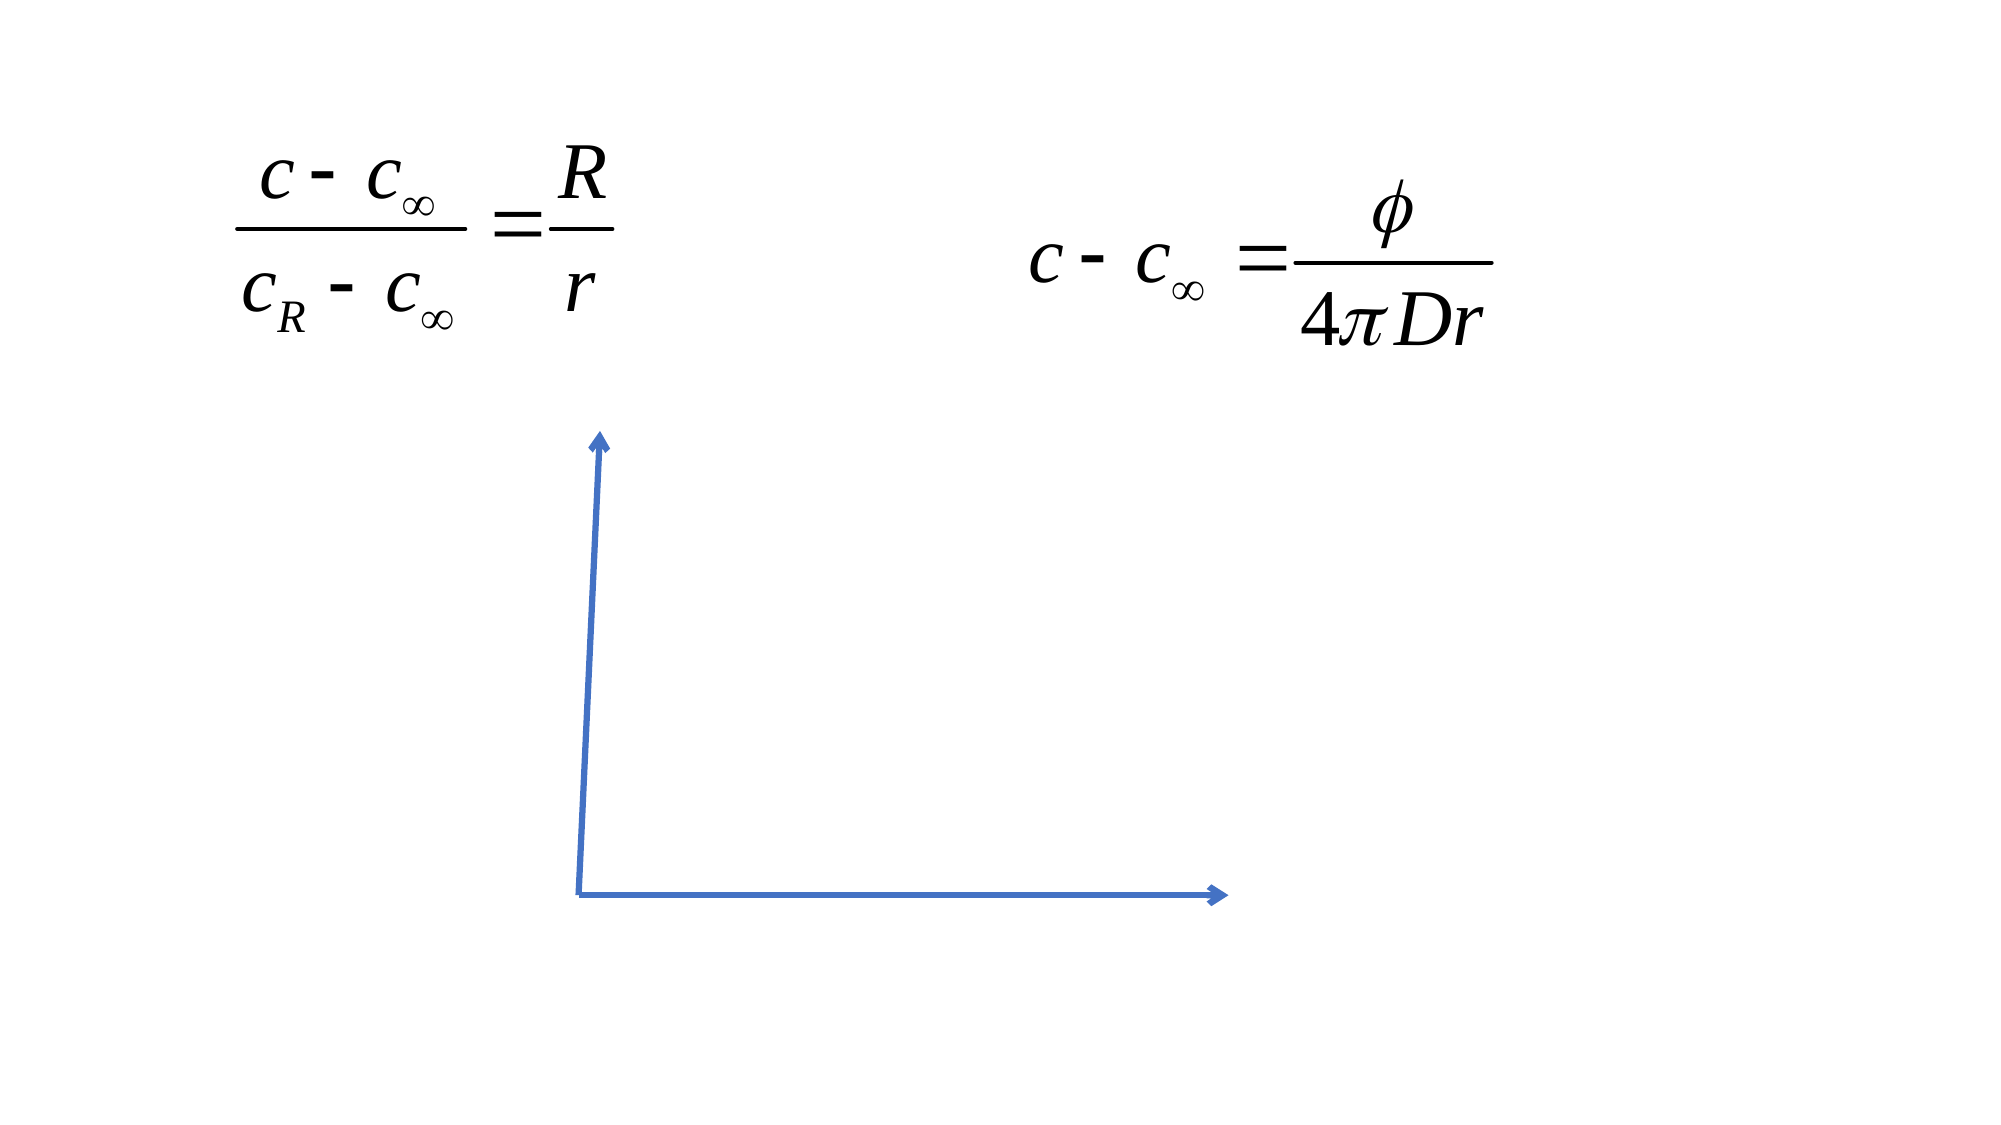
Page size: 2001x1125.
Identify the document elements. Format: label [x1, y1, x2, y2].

text_box [223, 121, 627, 350]
text_box [1018, 155, 1508, 364]
text_box [578, 430, 600, 895]
